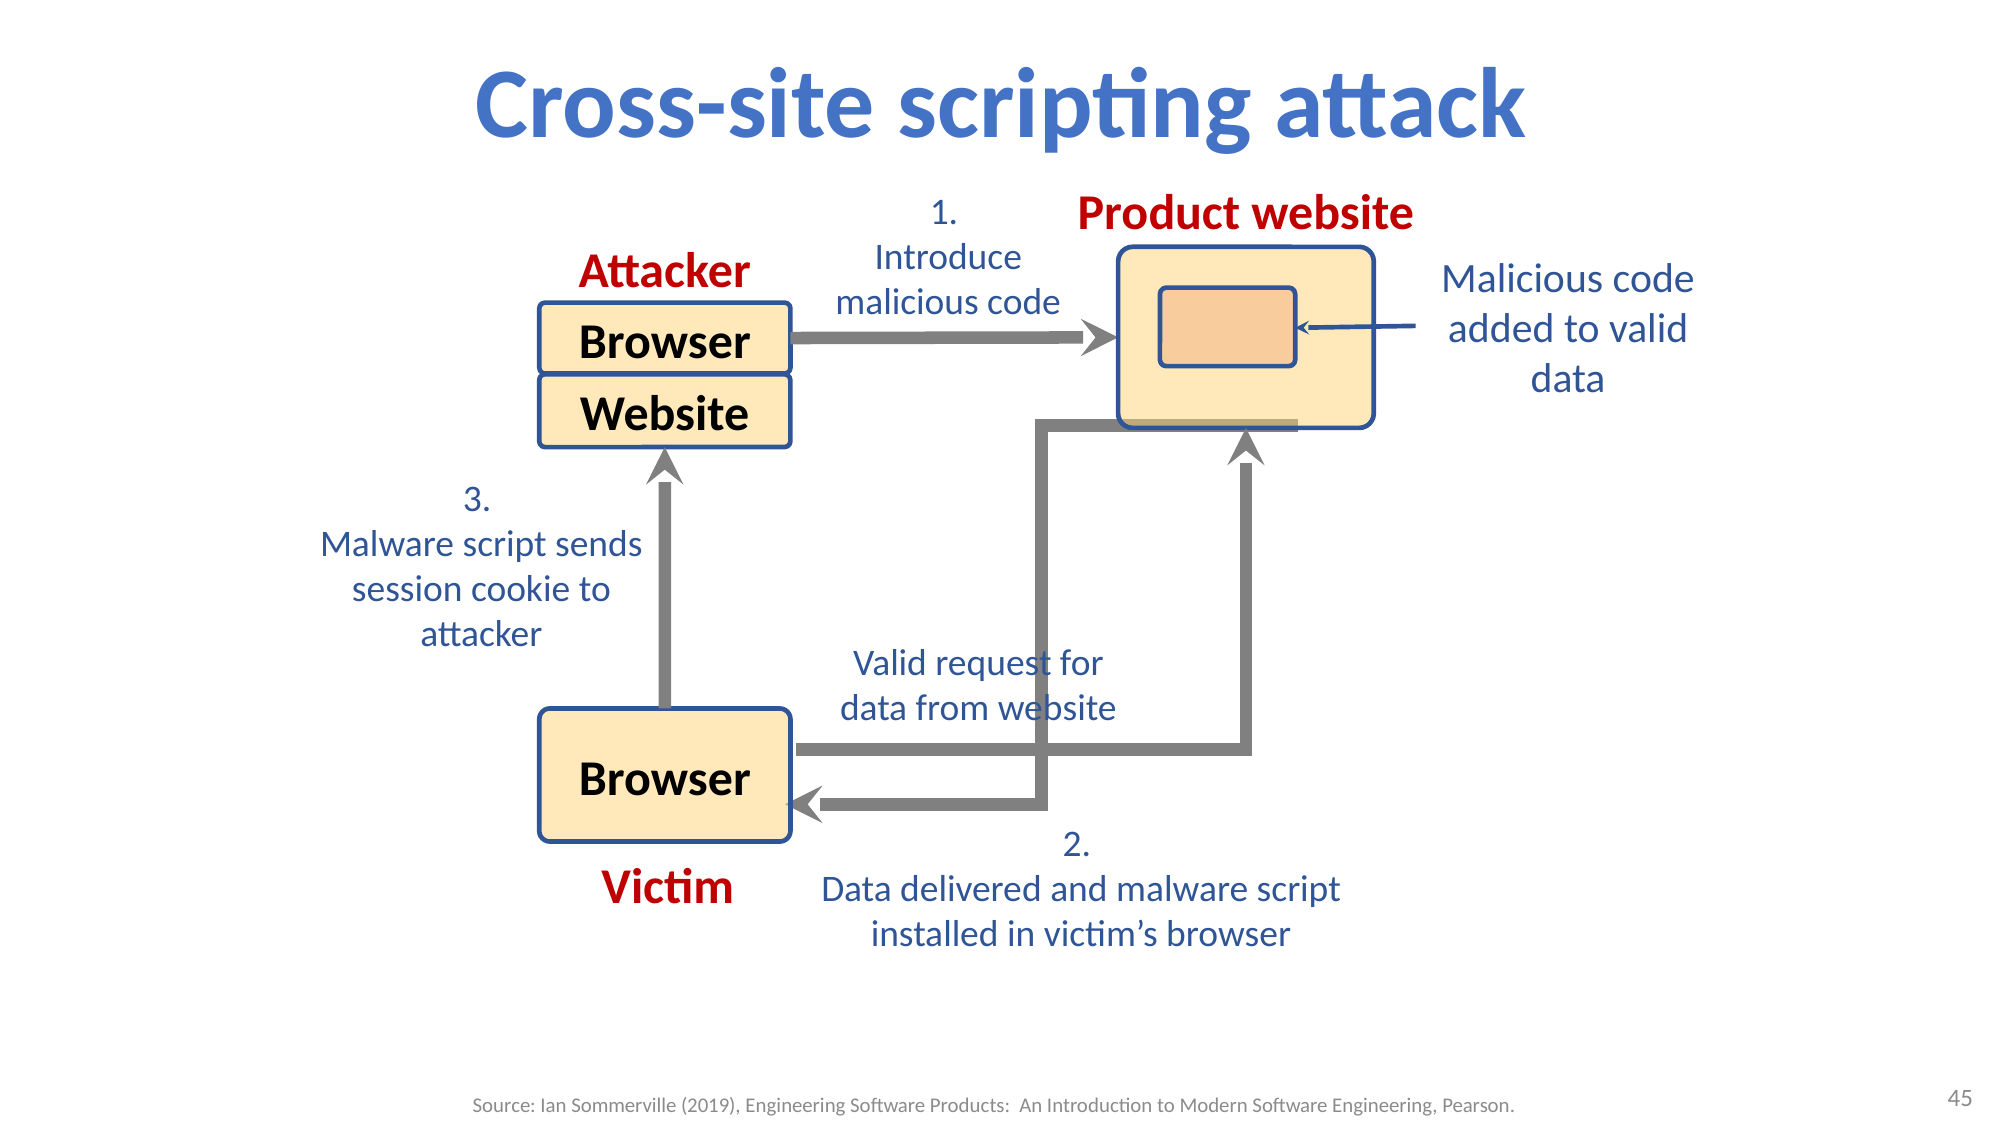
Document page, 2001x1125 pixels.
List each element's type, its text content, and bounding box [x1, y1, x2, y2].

text_box [1118, 246, 1374, 428]
text_box Attacker [545, 230, 785, 306]
text_box [1159, 287, 1296, 367]
slide_number 45 [1830, 1076, 1989, 1116]
text_box 1. Introduce malicious code [797, 179, 1099, 329]
footer Source: Ian Sommerville (2019), Engineering Software Products: An Introduction to Modern Software Engineering, Pearson. [350, 1082, 1638, 1125]
text_box Victim [548, 845, 788, 921]
title Cross-site scripting attack [326, 19, 1677, 175]
text_box 2. Data delivered and malware script installed in victim’s browser [799, 811, 1363, 962]
text_box Website [539, 374, 791, 448]
text_box Browser [539, 708, 791, 842]
text_box Product website [1057, 172, 1435, 247]
text_box Browser [539, 302, 791, 374]
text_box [795, 427, 1246, 750]
text_box 3. Malware script sends session cookie to attacker [303, 466, 660, 662]
text_box Malicious code added to valid data [1415, 243, 1721, 409]
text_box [785, 425, 1298, 805]
